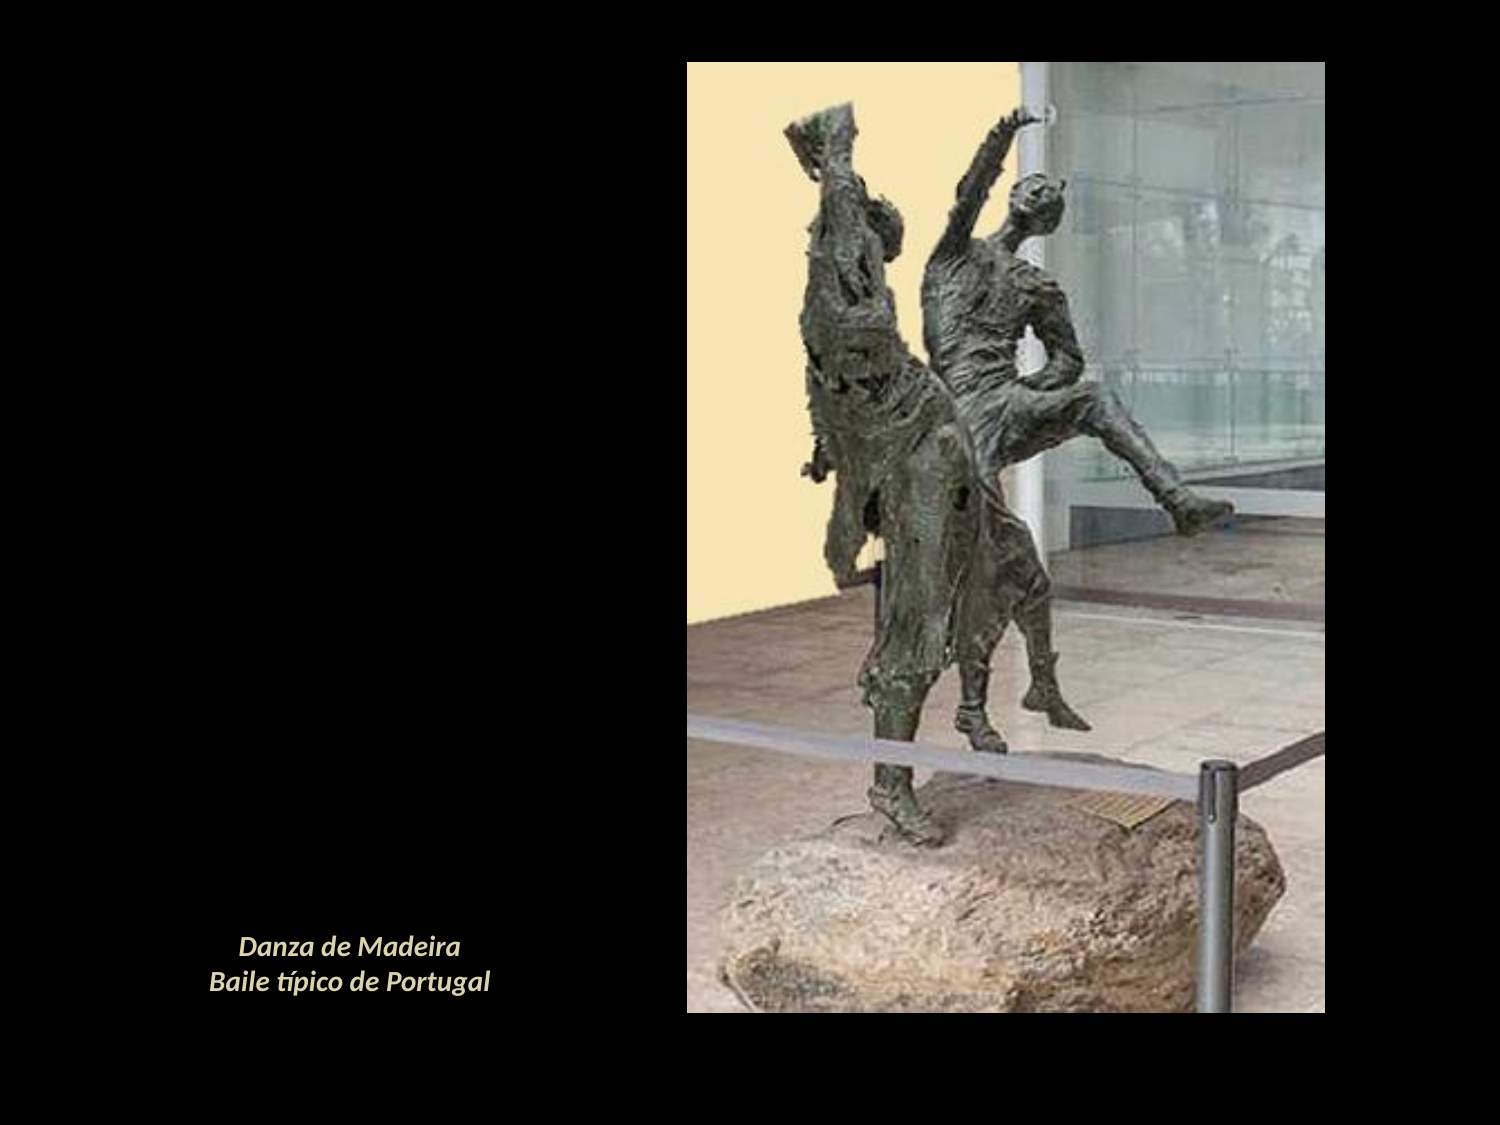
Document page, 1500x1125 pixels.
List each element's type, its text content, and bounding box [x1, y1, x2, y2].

picture [687, 62, 1325, 1013]
text_box Danza de Madeira Baile típico de Portugal [124, 912, 575, 1013]
